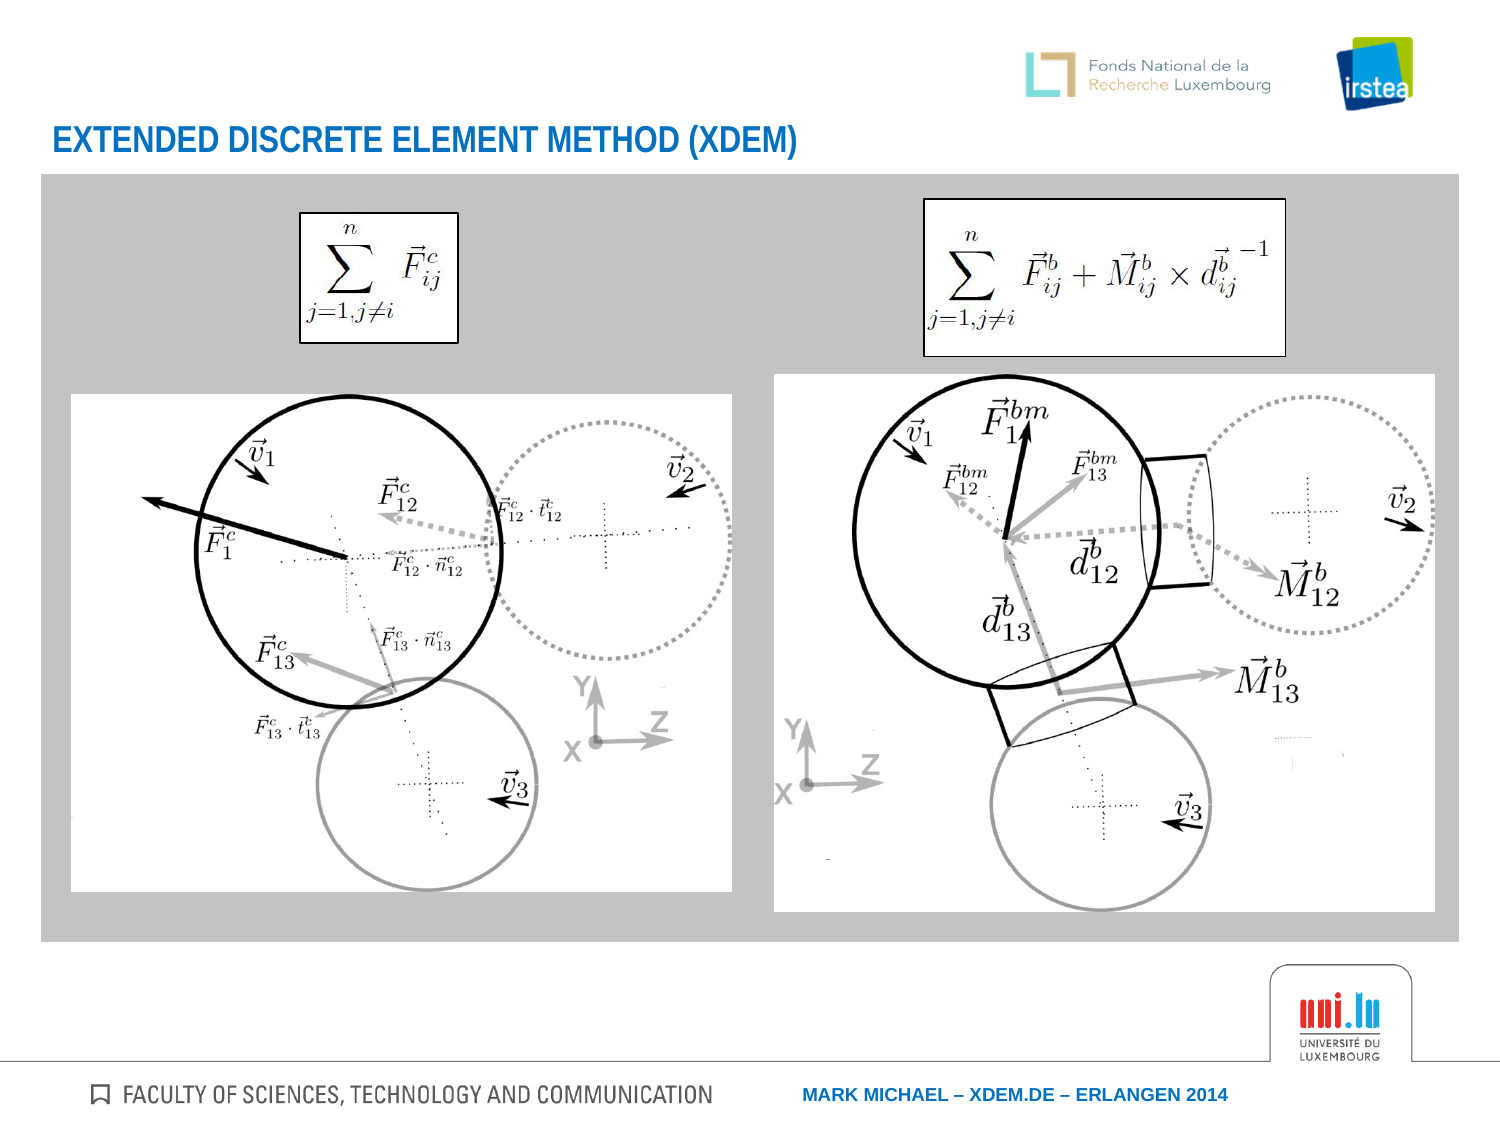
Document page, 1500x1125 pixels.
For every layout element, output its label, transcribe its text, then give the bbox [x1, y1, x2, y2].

text_box MARK MICHAEL – XDEM.DE – ERLANGEN 2014 [787, 1074, 1325, 1125]
picture [997, 24, 1288, 120]
text_box [37, 170, 1463, 946]
picture [0, 964, 1500, 1109]
text_box EXTENDED DISCRETE ELEMENT METHOD (XDEM) [37, 50, 1350, 271]
picture [300, 213, 458, 343]
picture [774, 374, 1436, 912]
picture [924, 199, 1286, 356]
picture [71, 394, 733, 892]
picture [1335, 37, 1413, 113]
